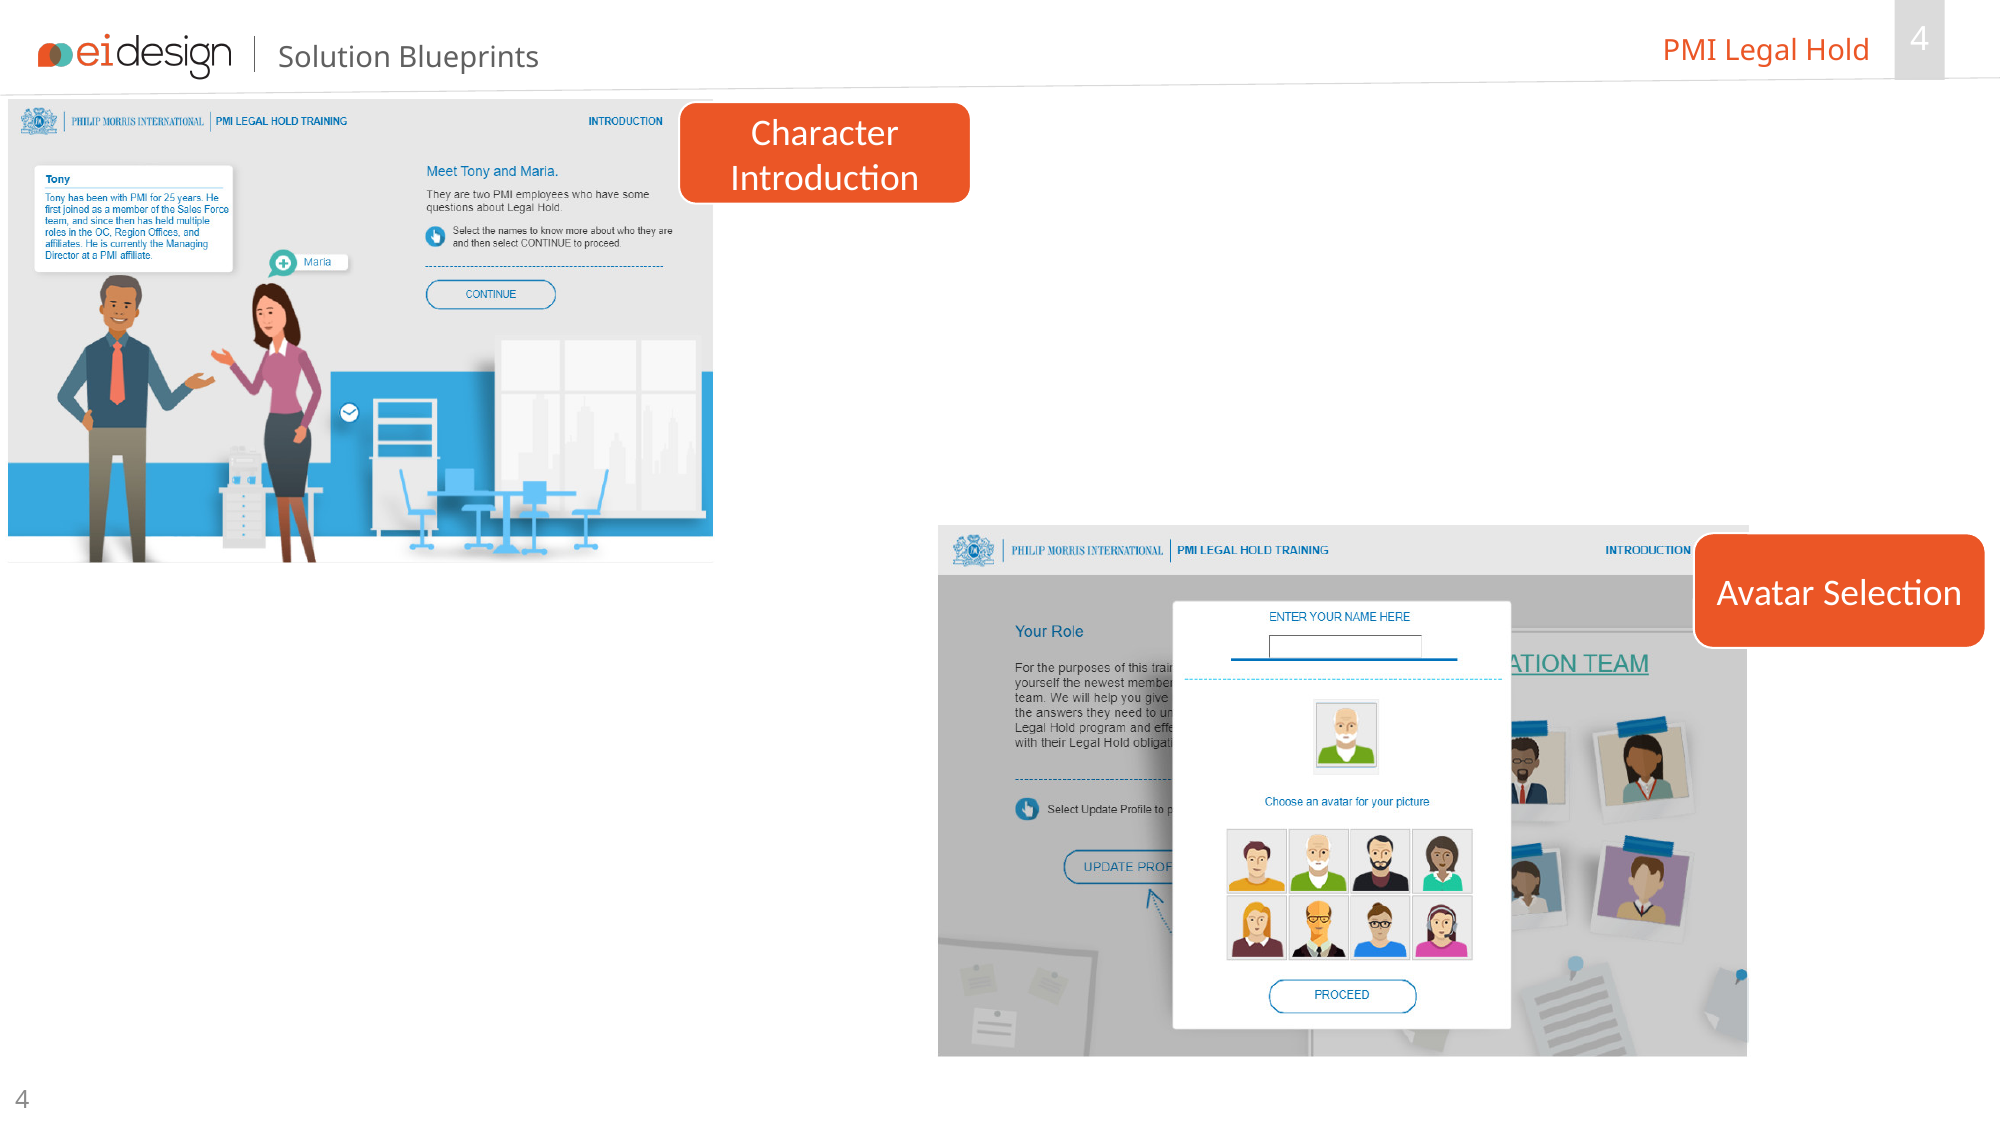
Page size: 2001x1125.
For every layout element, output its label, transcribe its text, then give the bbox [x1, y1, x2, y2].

slide_number 4 [0, 1070, 135, 1125]
picture [29, 19, 240, 89]
picture [935, 525, 1751, 1057]
text_box Avatar Selection [1751, 533, 1986, 648]
picture [5, 99, 715, 563]
text_box Character Introduction [715, 101, 971, 204]
